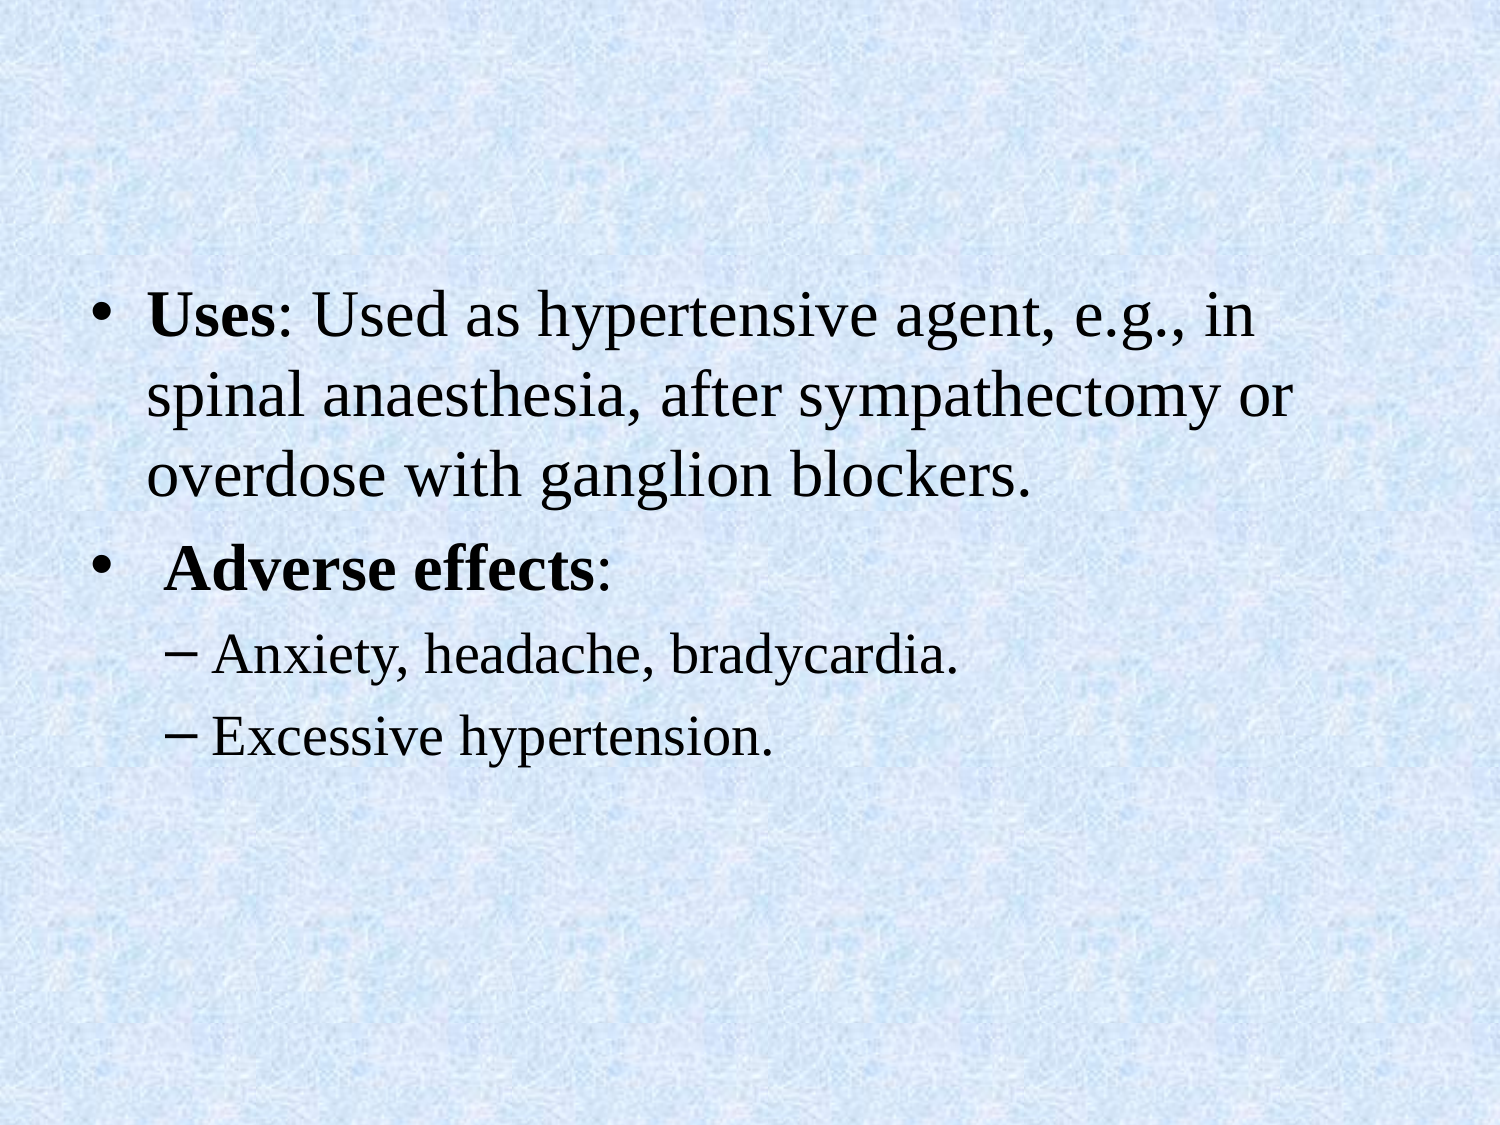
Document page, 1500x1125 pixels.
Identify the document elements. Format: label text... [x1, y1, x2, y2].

list Uses: Used as hypertensive agent, e.g., in spinal anaesthesia, after sympathectomy or overdose with ganglion blockers. Adverse effects: Anxiety, headache, bradycardia. Excessive hypertension. [75, 262, 1425, 1005]
picture [0, 0, 1500, 1125]
